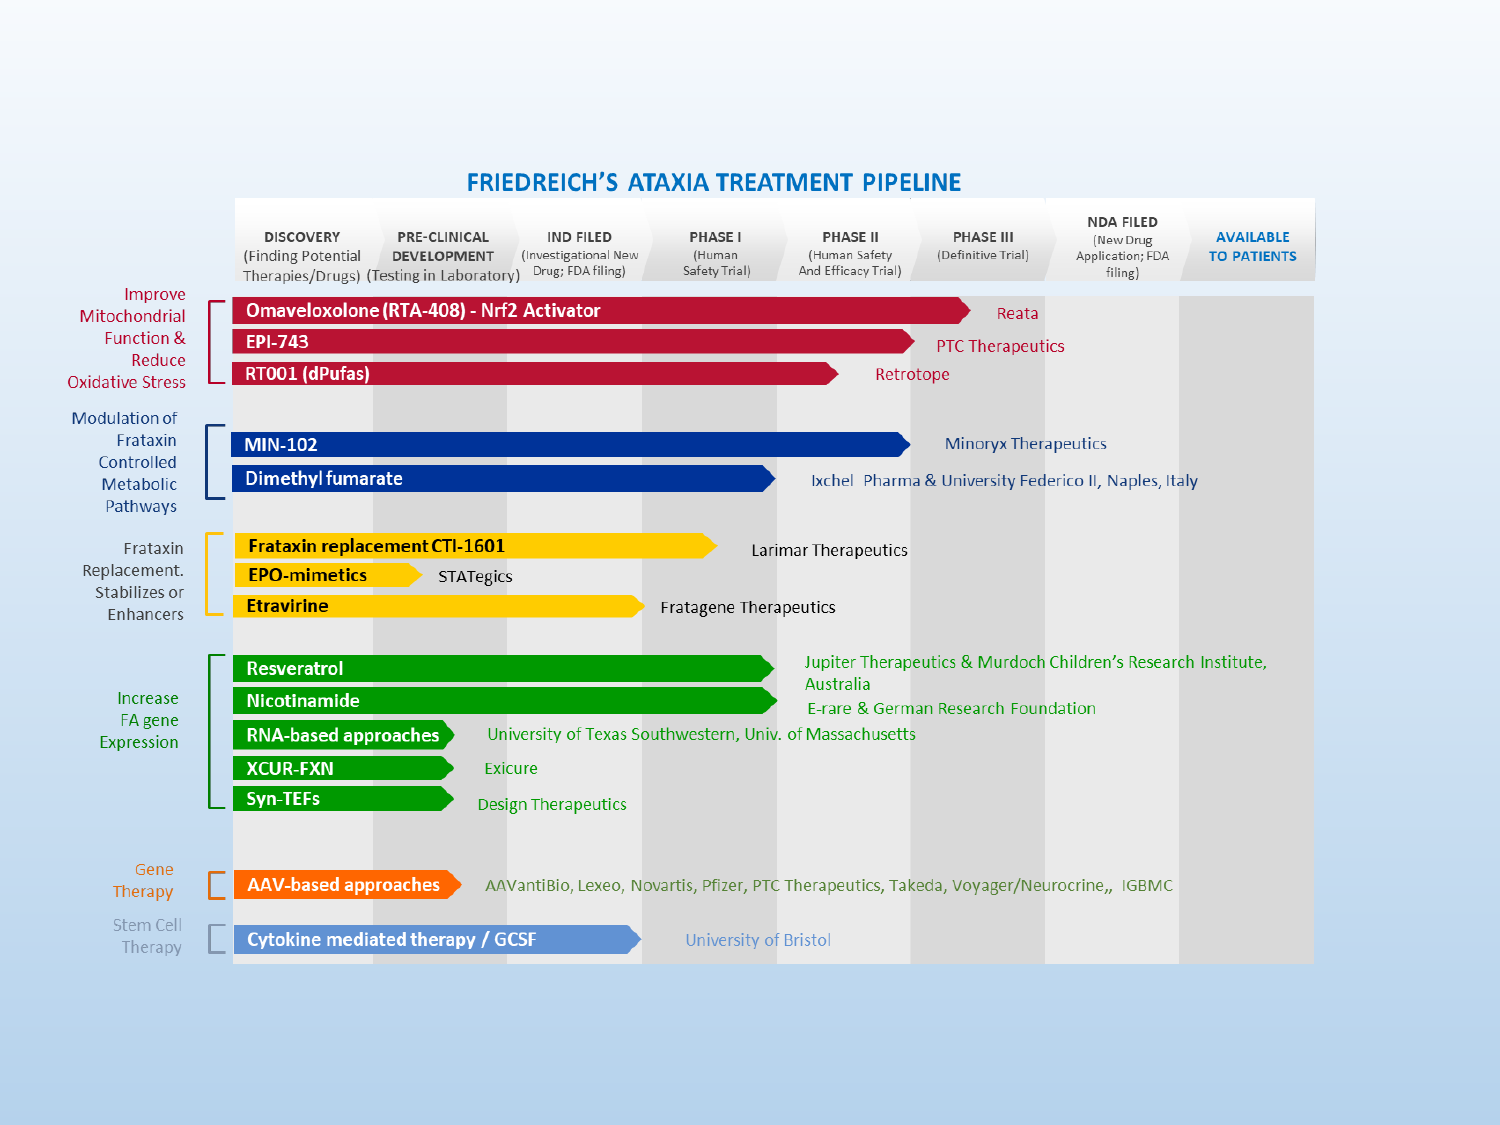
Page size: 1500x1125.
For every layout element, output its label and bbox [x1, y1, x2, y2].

picture [41, 155, 1374, 969]
